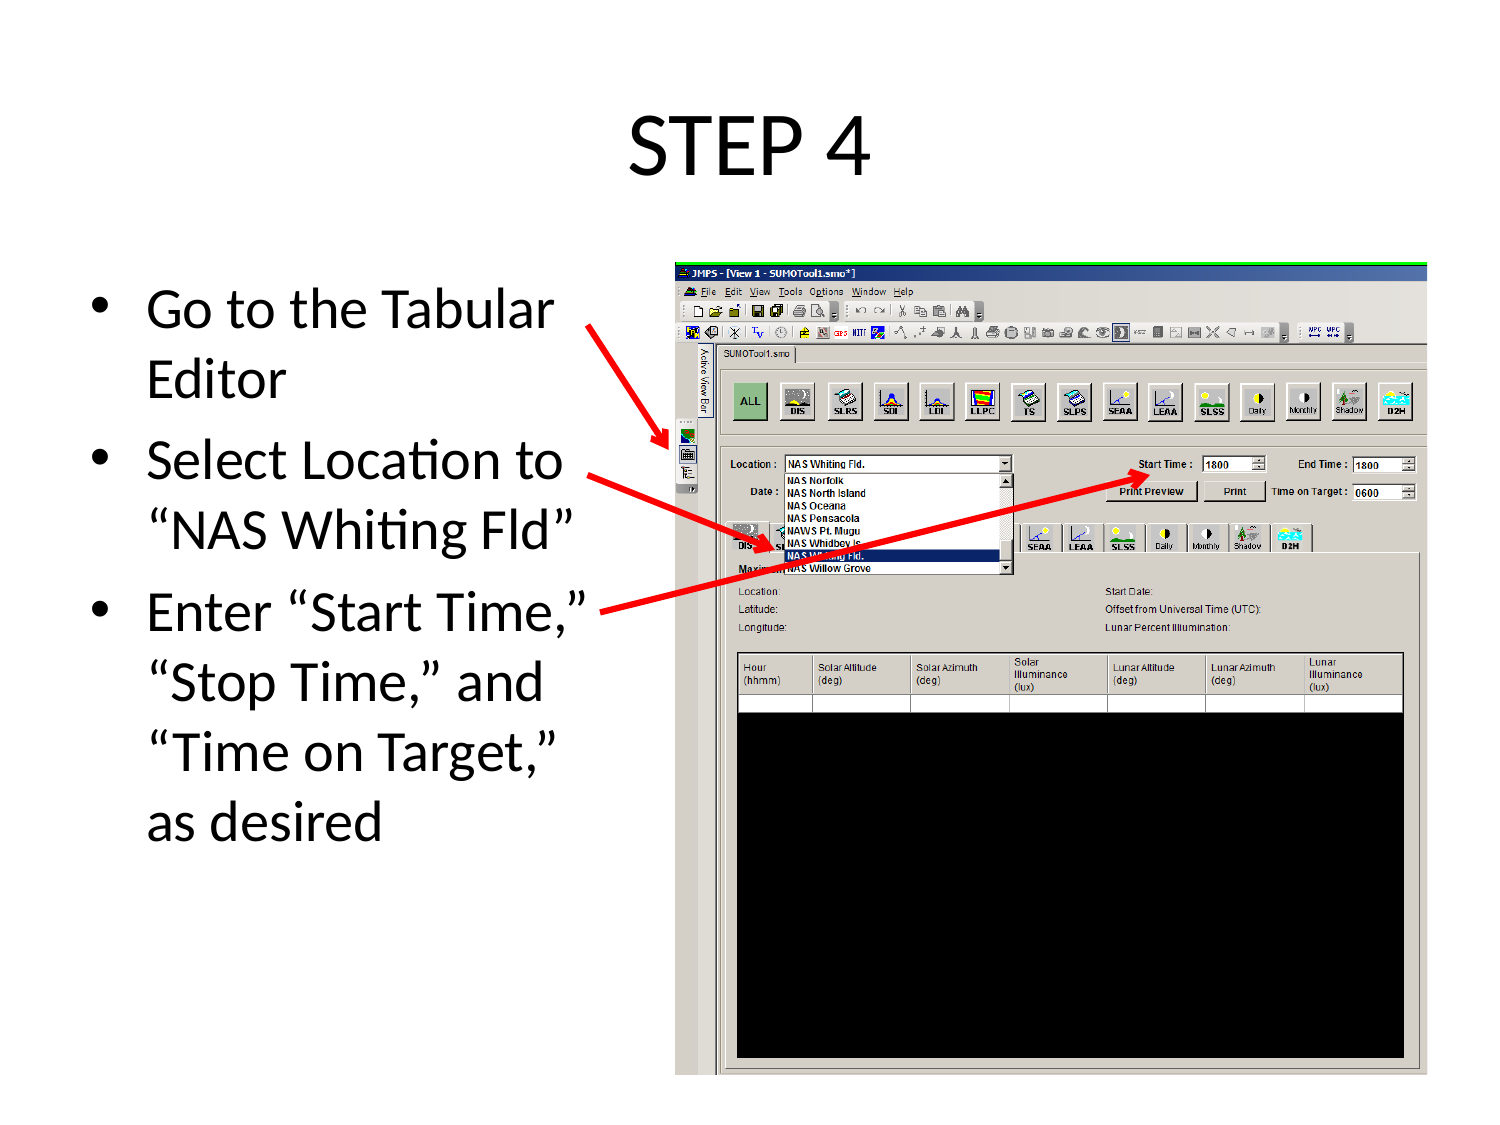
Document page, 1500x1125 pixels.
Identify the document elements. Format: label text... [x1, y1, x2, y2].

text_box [587, 324, 669, 451]
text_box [599, 474, 1151, 613]
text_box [587, 474, 598, 551]
picture [674, 262, 1428, 1076]
title STEP 4 [75, 45, 1425, 233]
text_box Go to the Tabular Editor Select Location to “NAS Whiting Fld” Enter “Start Time,” “Stop Time,” and “Time on Target,” as desired [75, 262, 625, 1005]
